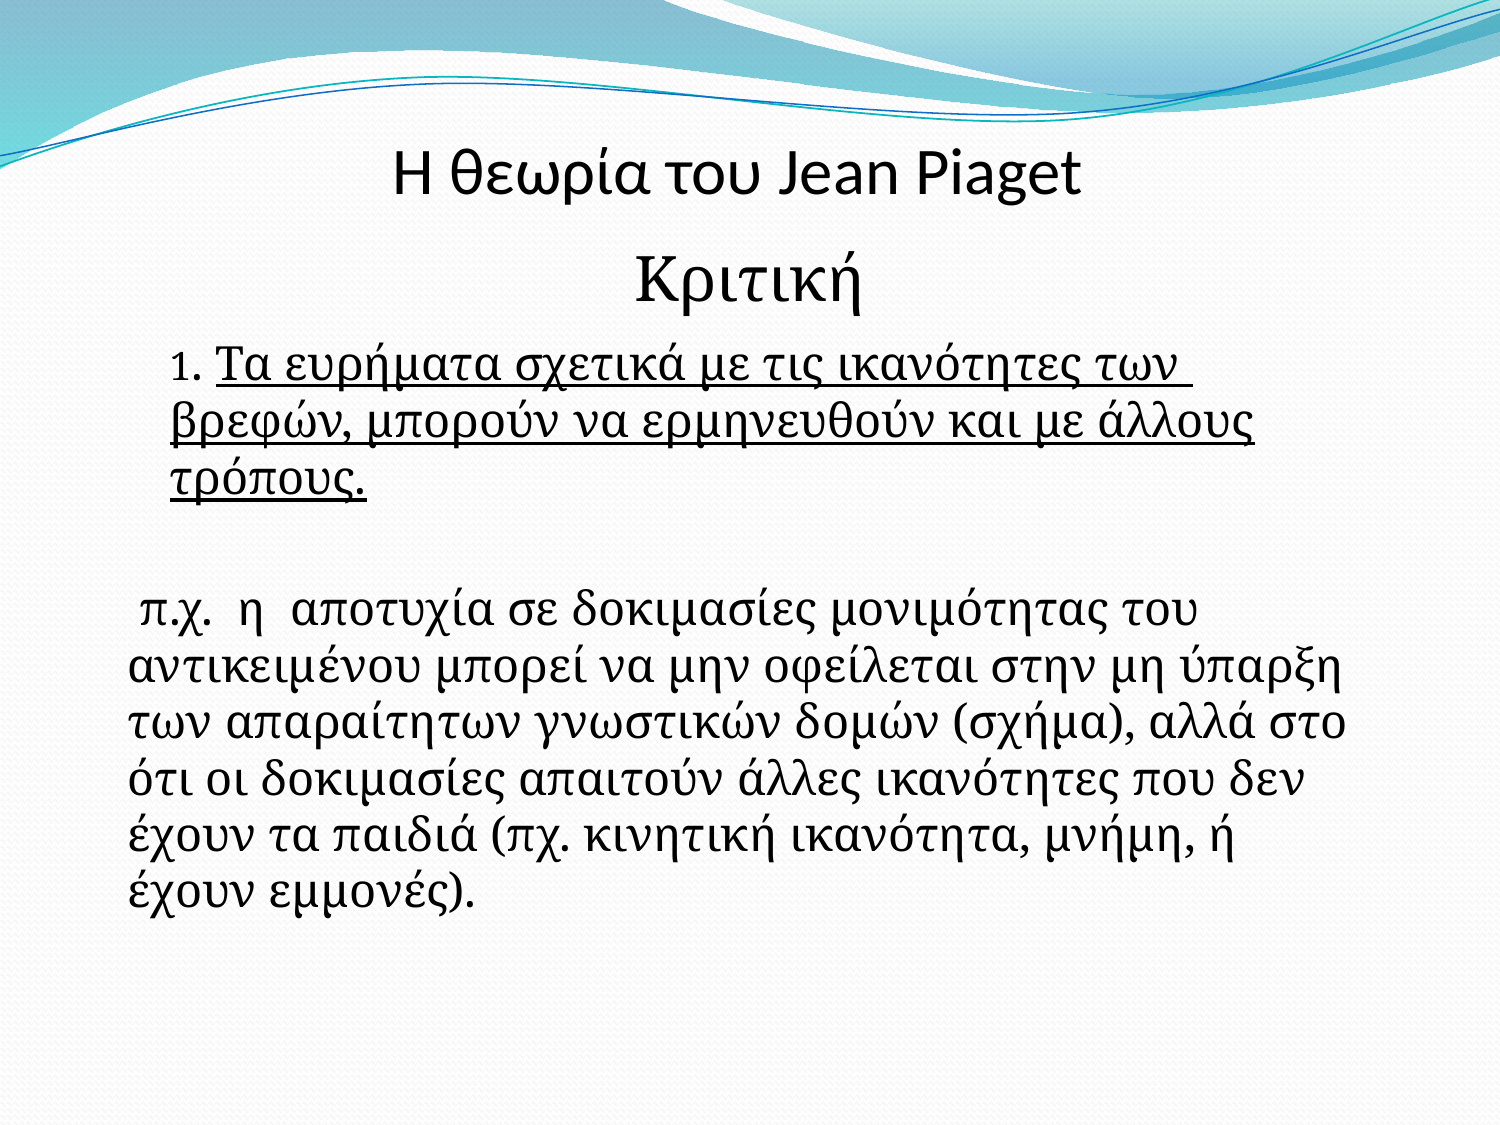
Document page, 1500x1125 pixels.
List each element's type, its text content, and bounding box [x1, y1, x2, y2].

title Η θεωρία του Jean Piaget [100, 0, 1376, 209]
list Κριτική 1. Τα ευρήματα σχετικά με τις ικανότητες των βρεφών, μπορούν να ερμηνευθούν και με άλλους τρόπους. π.χ. η αποτυχία σε δοκιμασίες μονιμότητας του αντικειμένου μπορεί να μην οφείλεται στην μη ύπαρξη των απαραίτητων γνωστικών δομών (σχήμα), αλλά στο ότι οι δοκιμασίες απαιτούν άλλες ικανότητες που δεν έχουν τα παιδιά (πχ. κινητική ικανότητα, μνήμη, ή έχουν εμμονές). [112, 231, 1388, 1038]
